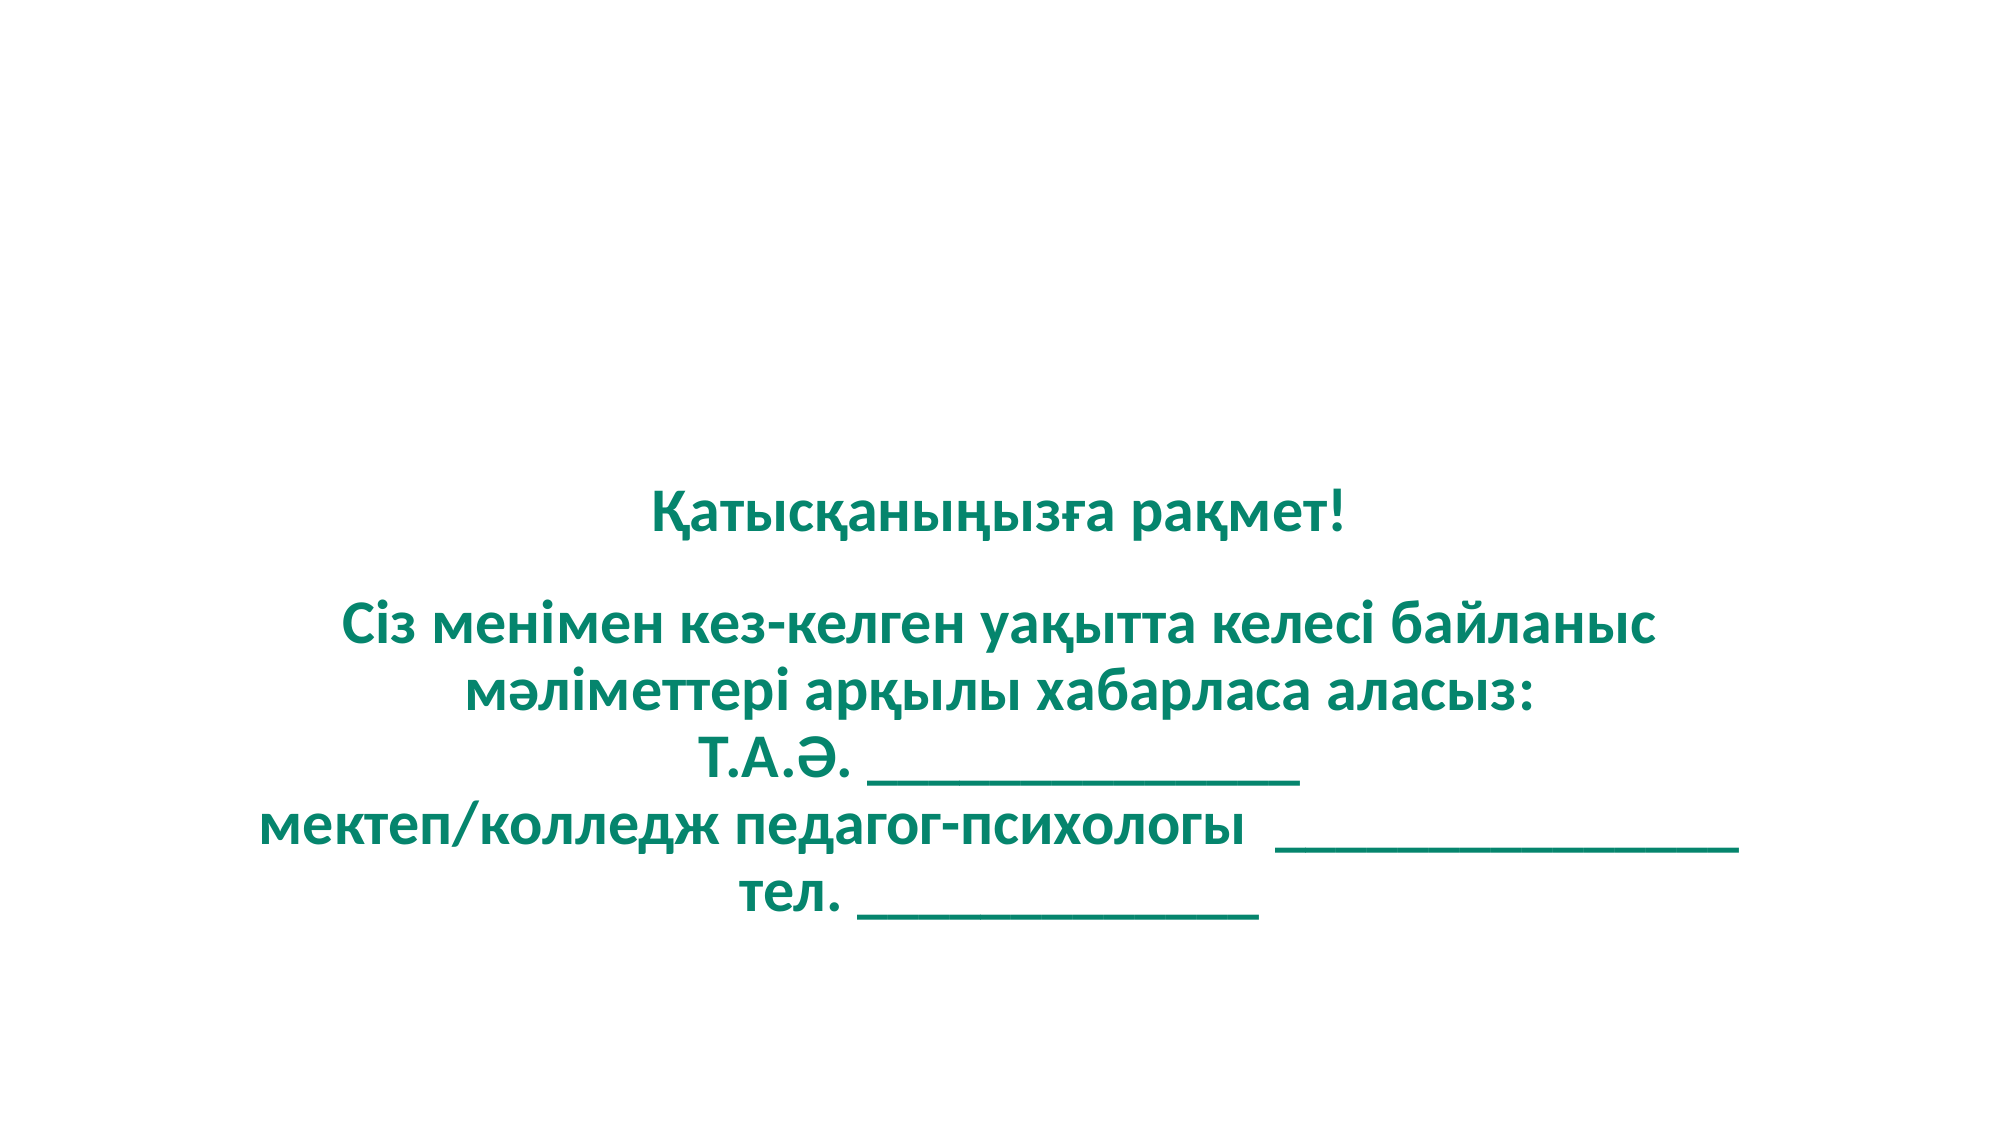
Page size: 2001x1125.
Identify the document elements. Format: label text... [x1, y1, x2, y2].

title Қатысқаныңызға рақмет! Сіз менімен кез-келген уақытта келесі байланыс мәліметтері арқылы хабарласа аласыз: Т.А.Ә. ______________ мектеп/колледж педагог-психологы _______________ тел. _____________ [225, 420, 1775, 933]
